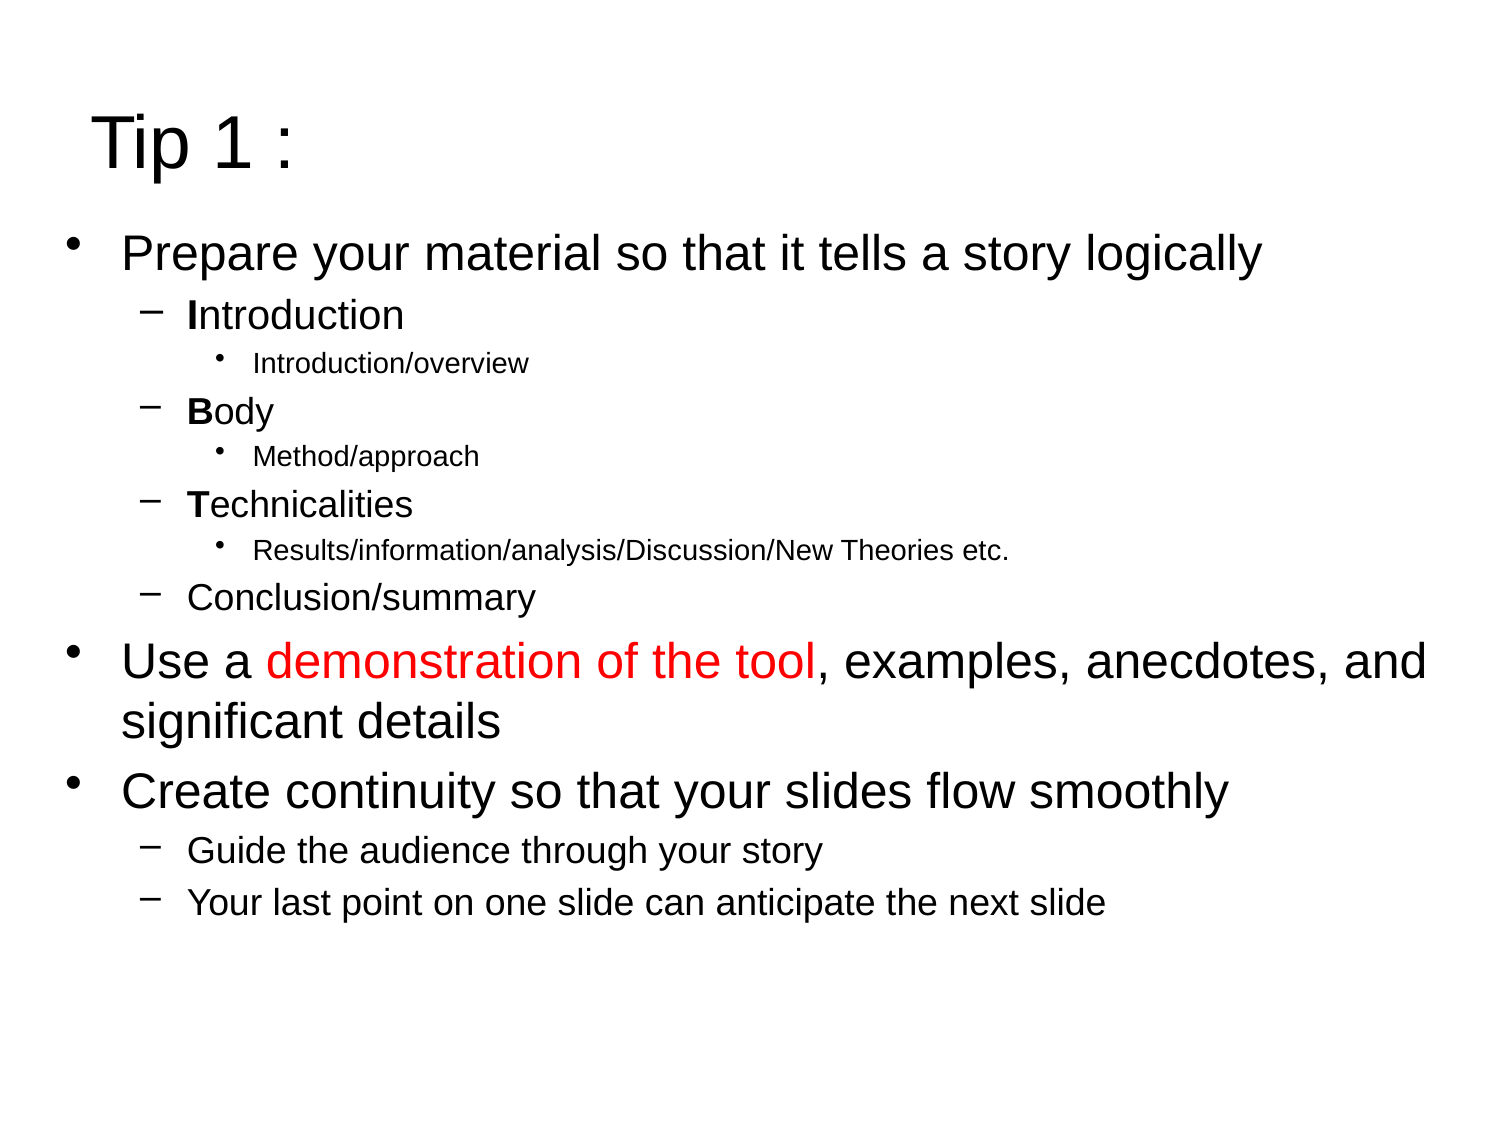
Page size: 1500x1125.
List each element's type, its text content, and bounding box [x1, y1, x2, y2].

title Tip 1 : [75, 45, 1425, 212]
text_box Prepare your material so that it tells a story logically Introduction Introduction/overview Body Method/approach Technicalities Results/information/analysis/Discussion/New Theories etc. Conclusion/summary Use a demonstration of the tool, examples, anecdotes, and significant details Create continuity so that your slides flow smoothly Guide the audience through your story Your last point on one slide can anticipate the next slide [49, 212, 1475, 906]
